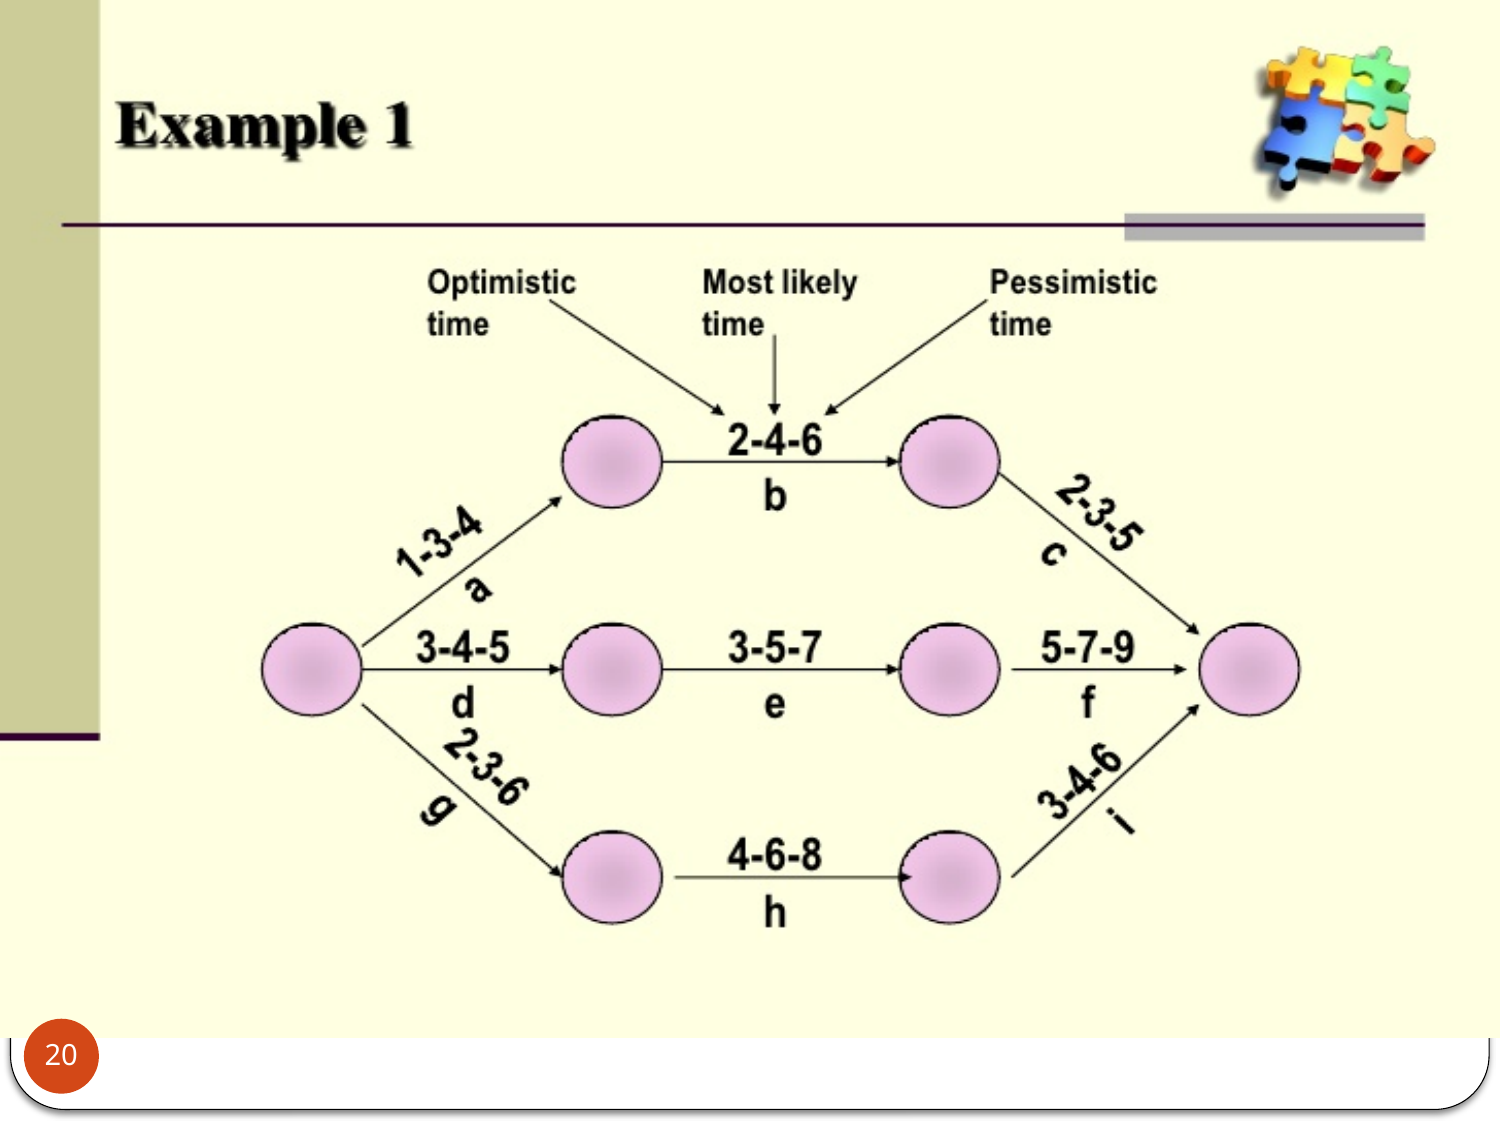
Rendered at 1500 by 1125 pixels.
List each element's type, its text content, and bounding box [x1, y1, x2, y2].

picture [0, 0, 1500, 1038]
slide_number 20 [23, 1047, 99, 1094]
